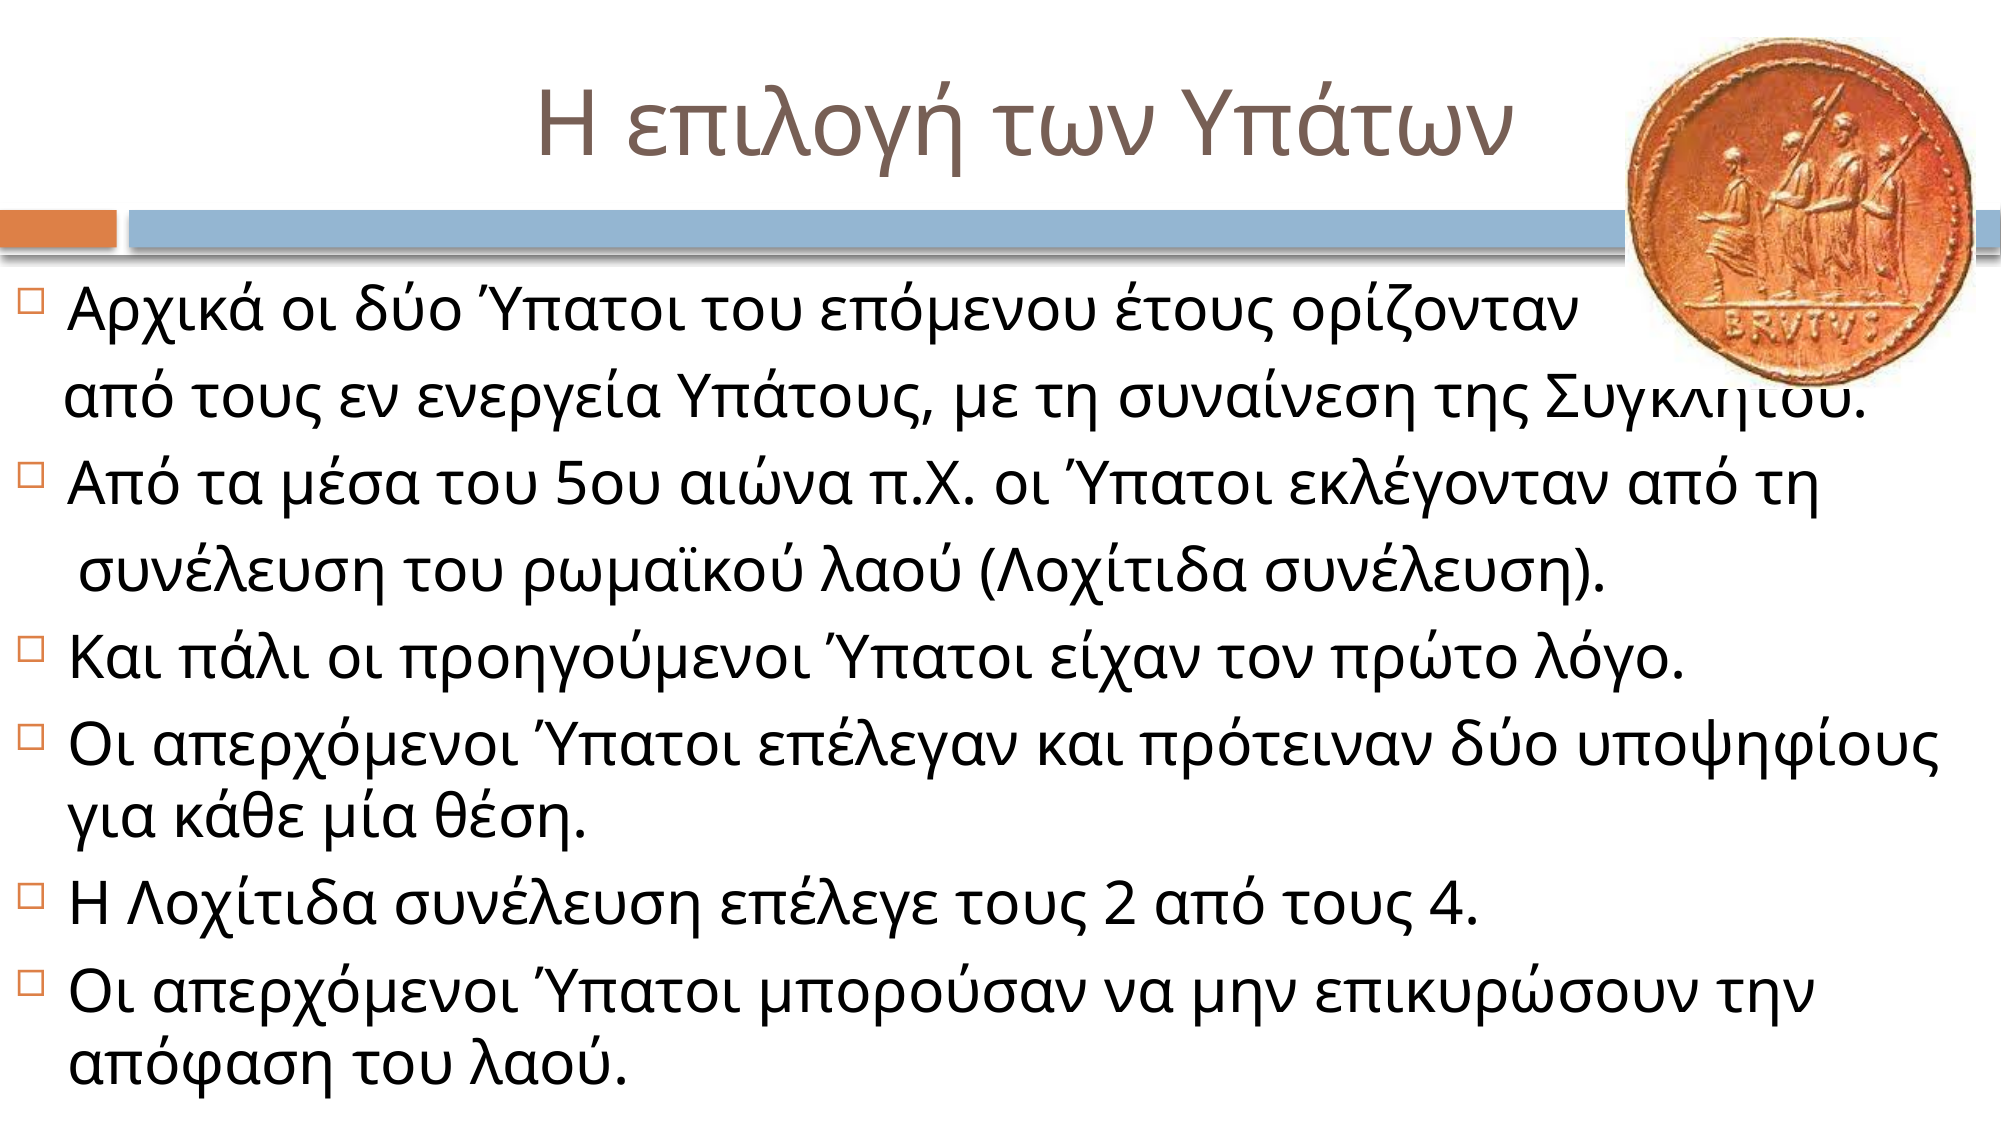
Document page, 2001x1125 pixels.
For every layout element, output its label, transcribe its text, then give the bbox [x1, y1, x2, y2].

picture [1625, 37, 1977, 390]
title Η επιλογή των Υπάτων [133, 37, 1624, 200]
list Αρχικά οι δύο Ύπατοι του επόμενου έτους ορίζονταν από τους εν ενεργεία Υπάτους, με τη συναίνεση της Συγκλήτου. Από τα μέσα του 5ου αιώνα π.Χ. οι Ύπατοι εκλέγονταν από τη συνέλευση του ρωμαϊκού λαού (Λοχίτιδα συνέλευση). Και πάλι οι προηγούμενοι Ύπατοι είχαν τον πρώτο λόγο. Οι απερχόμενοι Ύπατοι επέλεγαν και πρότειναν δύο υποψηφίους για κάθε μία θέση. Η Λοχίτιδα συνέλευση επέλεγε τους 2 από τους 4. Οι απερχόμενοι Ύπατοι μπορούσαν να μην επικυρώσουν την απόφαση του λαού. [0, 262, 2000, 1125]
